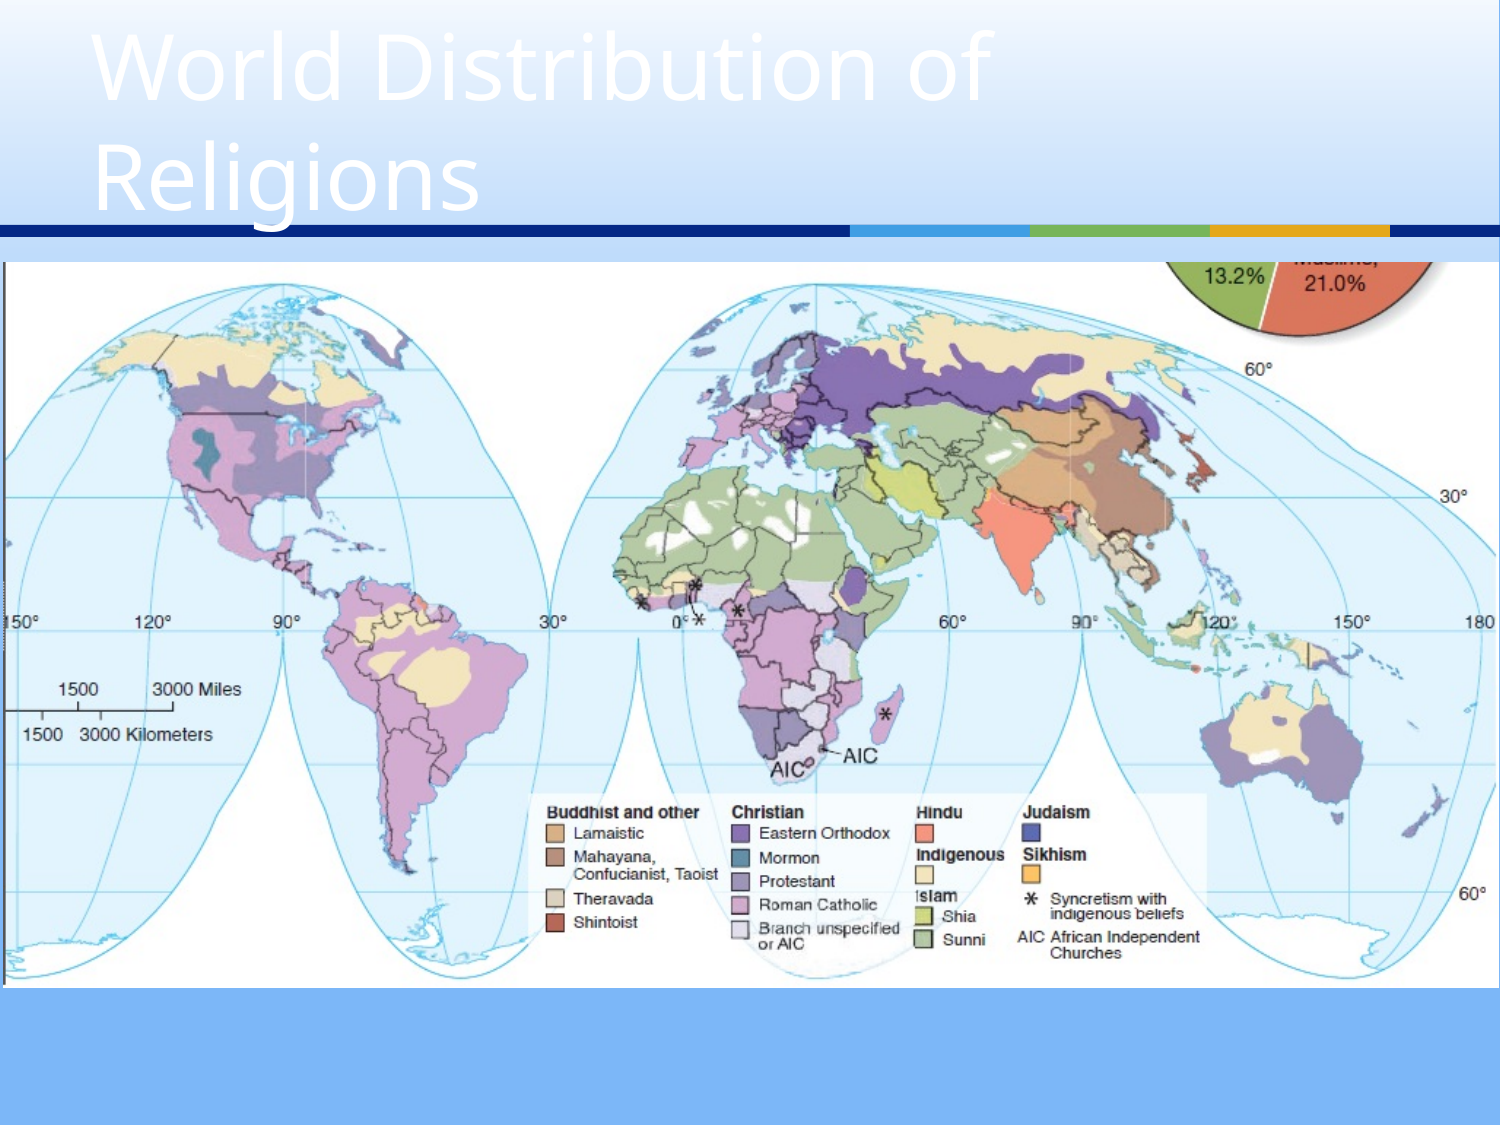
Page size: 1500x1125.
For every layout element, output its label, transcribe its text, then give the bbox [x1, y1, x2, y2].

title World Distribution of Religions [75, 24, 1425, 213]
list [2, 261, 1500, 988]
